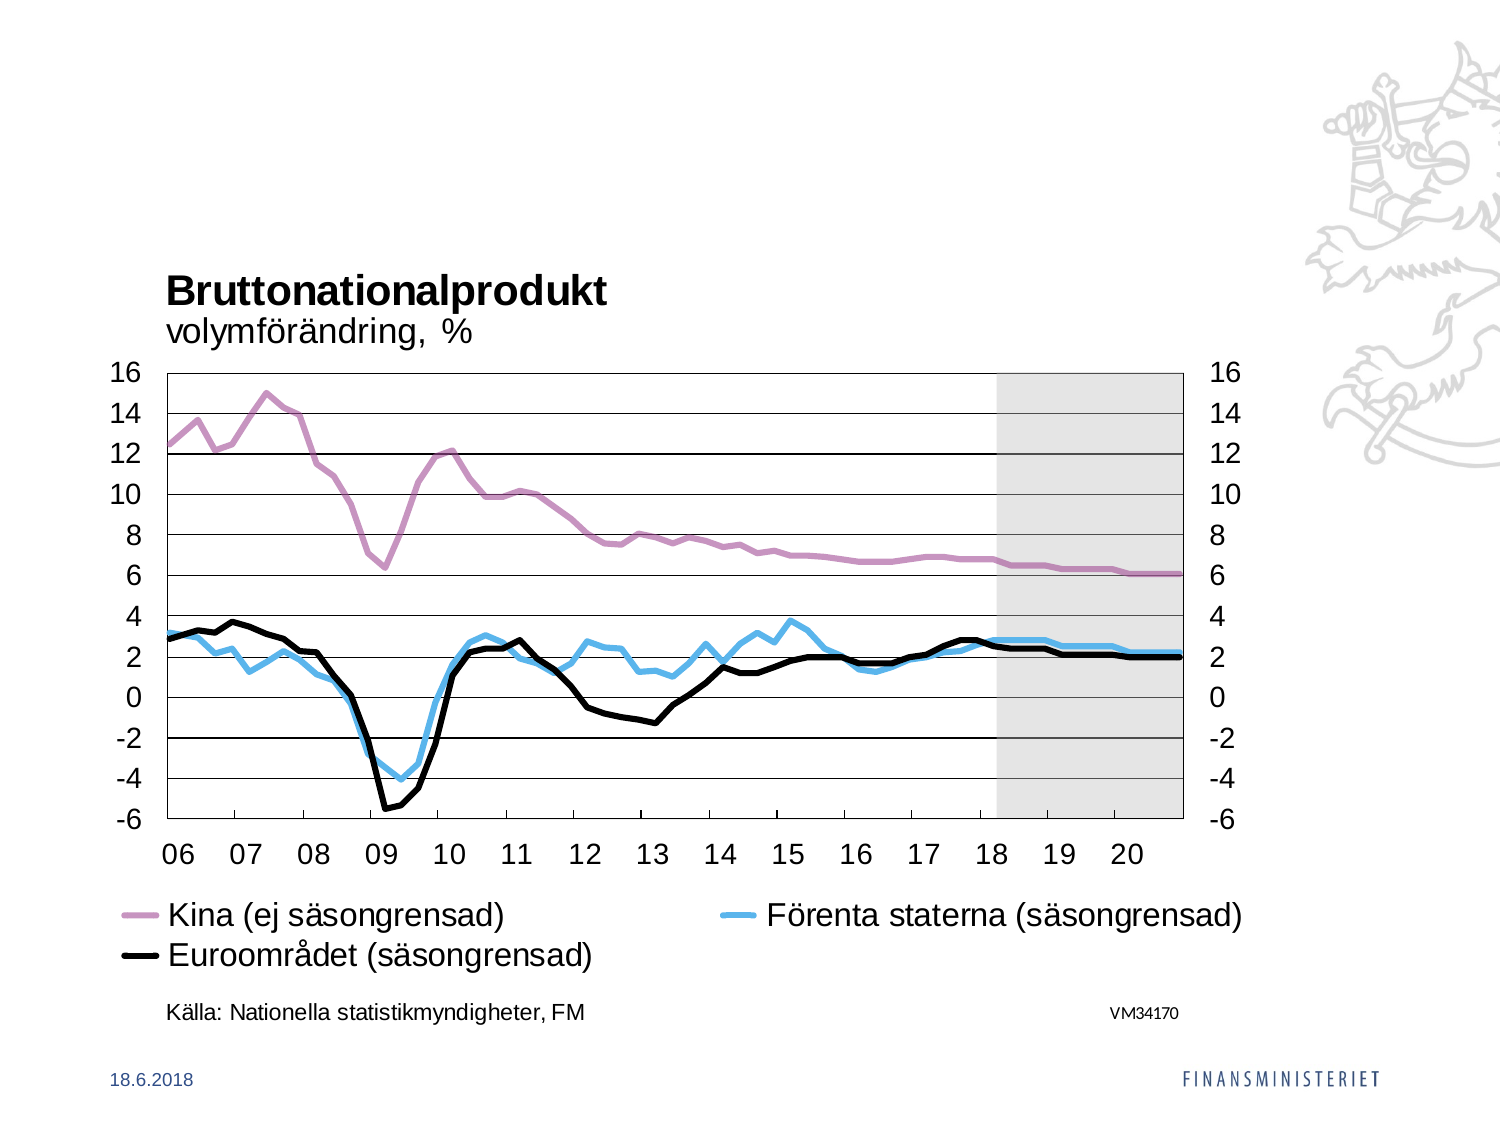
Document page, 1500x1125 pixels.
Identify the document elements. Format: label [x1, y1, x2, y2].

picture [1106, 1064, 1456, 1093]
slide_number [94, 1054, 255, 1103]
picture [75, 0, 1500, 1045]
